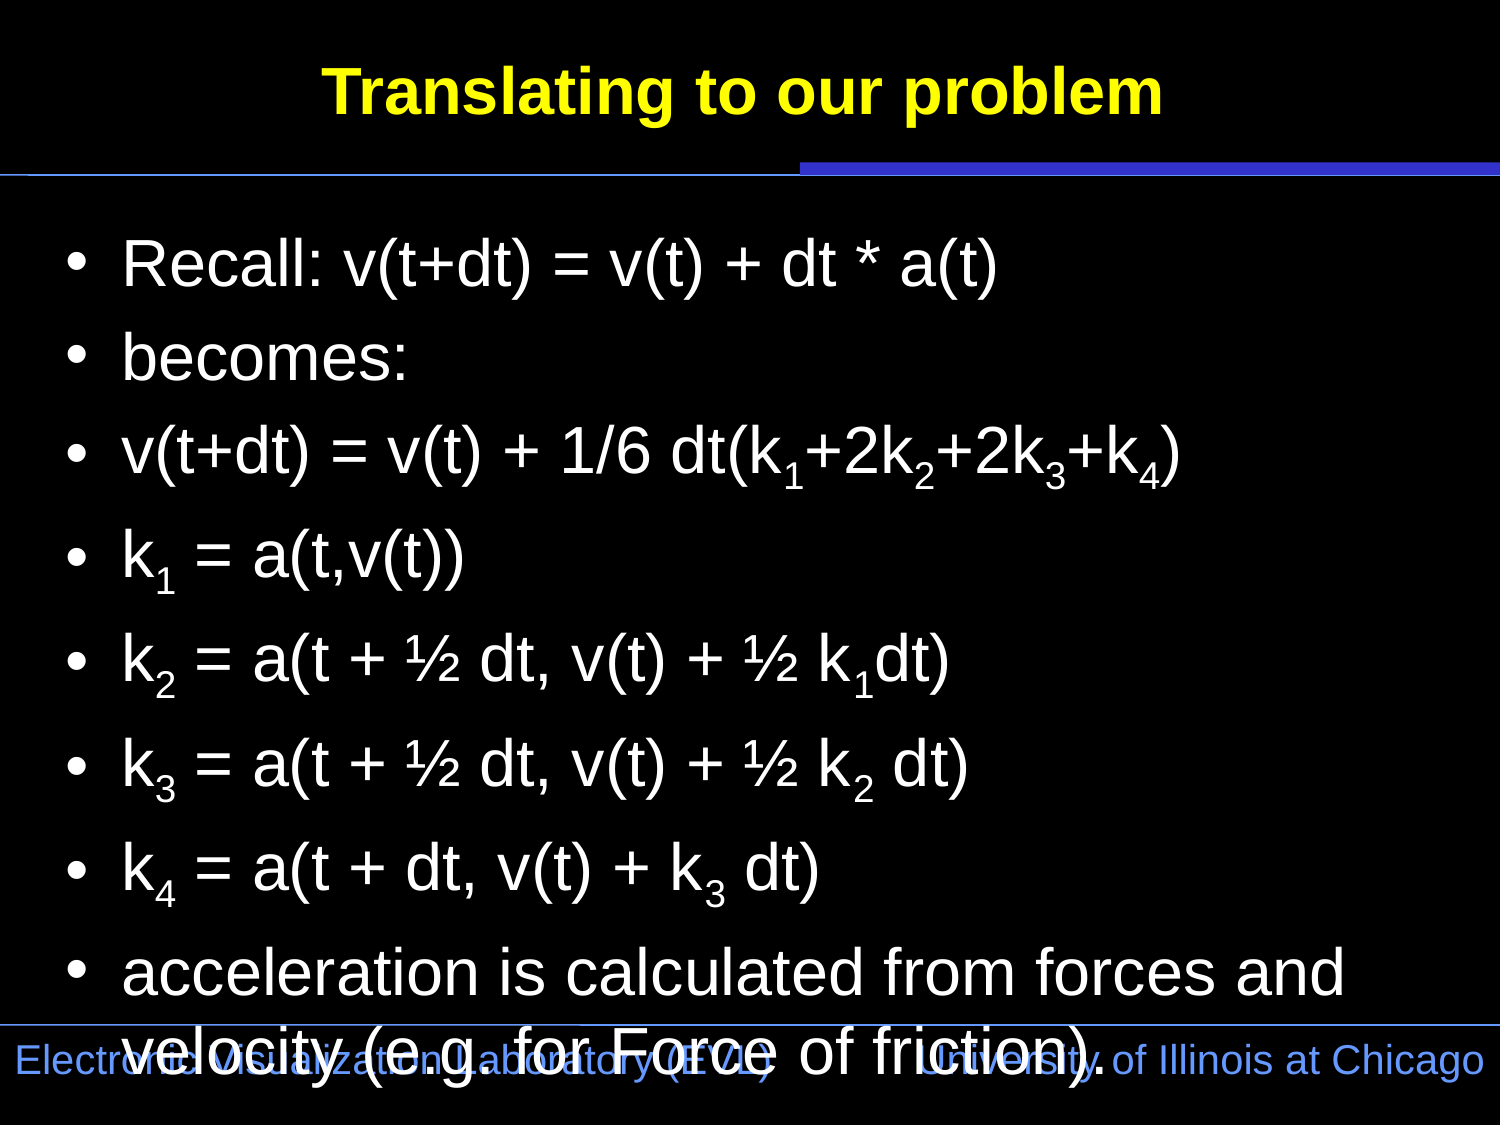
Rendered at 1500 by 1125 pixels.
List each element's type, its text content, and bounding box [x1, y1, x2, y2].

title Translating to our problem [62, 0, 1426, 176]
list Recall: v(t+dt) = v(t) + dt * a(t) becomes: v(t+dt) = v(t) + 1/6 dt(k1+2k2+2k3+k4) k1 = a(t,v(t)) k2 = a(t + ½ dt, v(t) + ½ k1dt) k3 = a(t + ½ dt, v(t) + ½ k2 dt) k4 = a(t + dt, v(t) + k3 dt) acceleration is calculated from forces and velocity (e.g. for Force of friction). [49, 212, 1463, 963]
